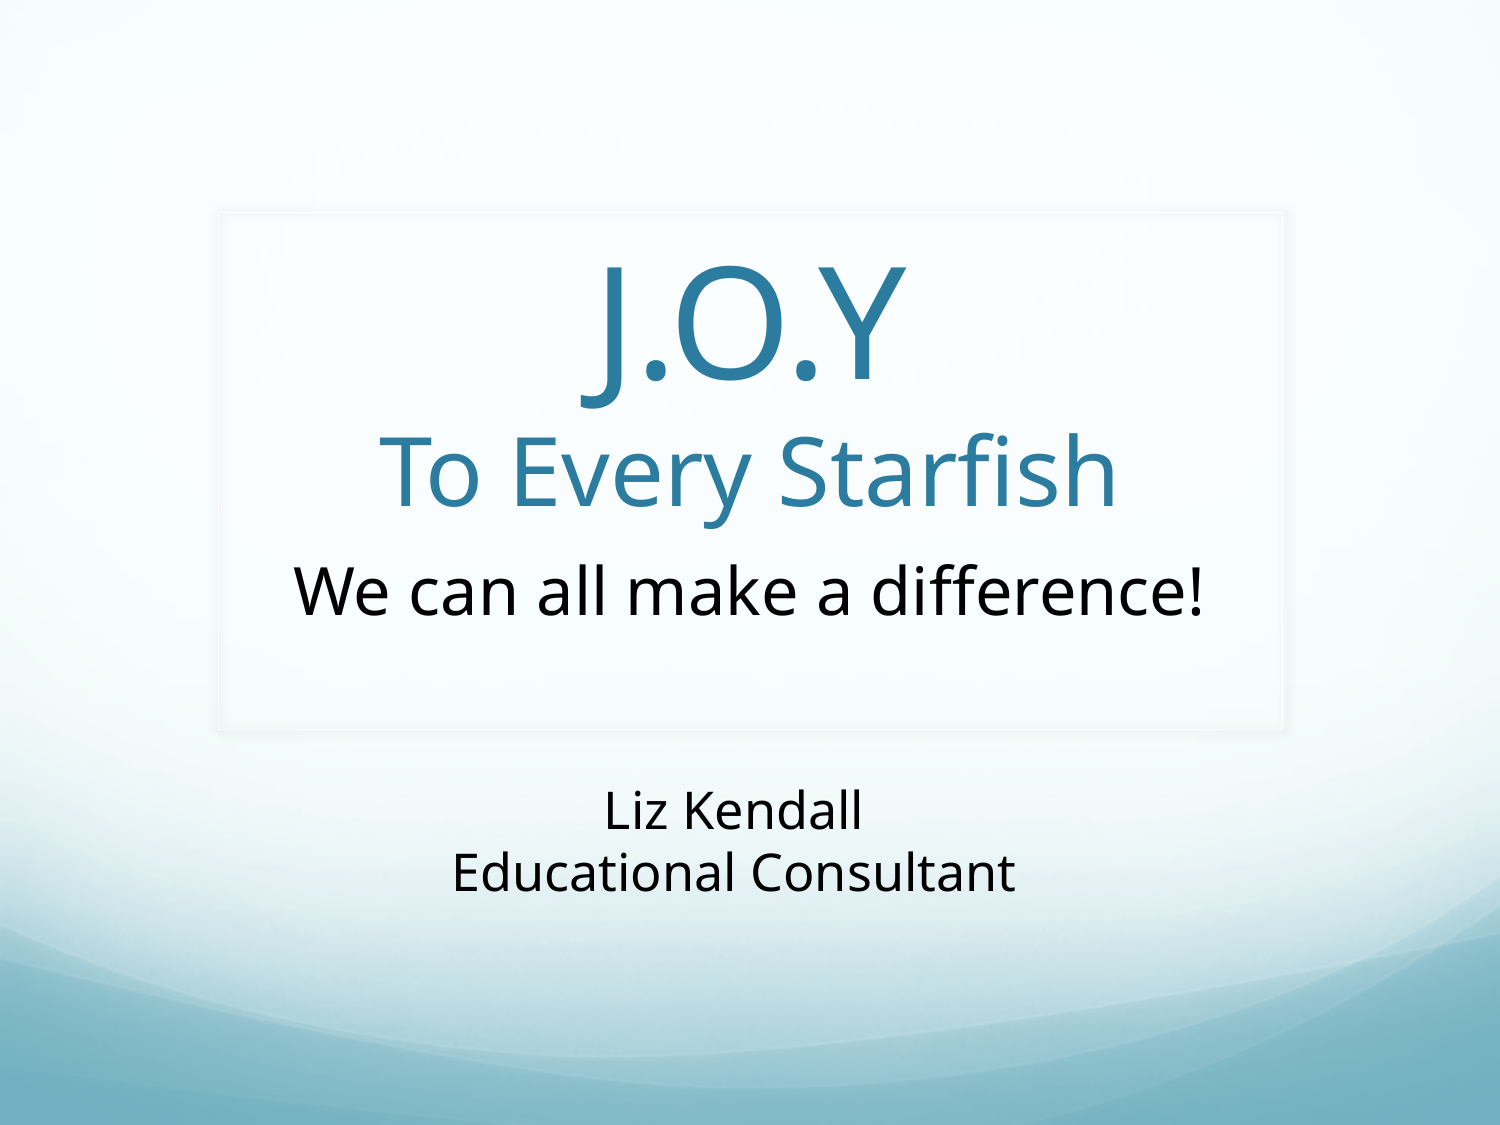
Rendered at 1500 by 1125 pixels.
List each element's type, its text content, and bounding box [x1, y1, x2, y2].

subtitle We can all make a difference! [217, 541, 1283, 692]
text_box Liz Kendall Educational Consultant [354, 769, 1115, 1062]
title J.O.Y To Every Starfish [217, 249, 1283, 533]
